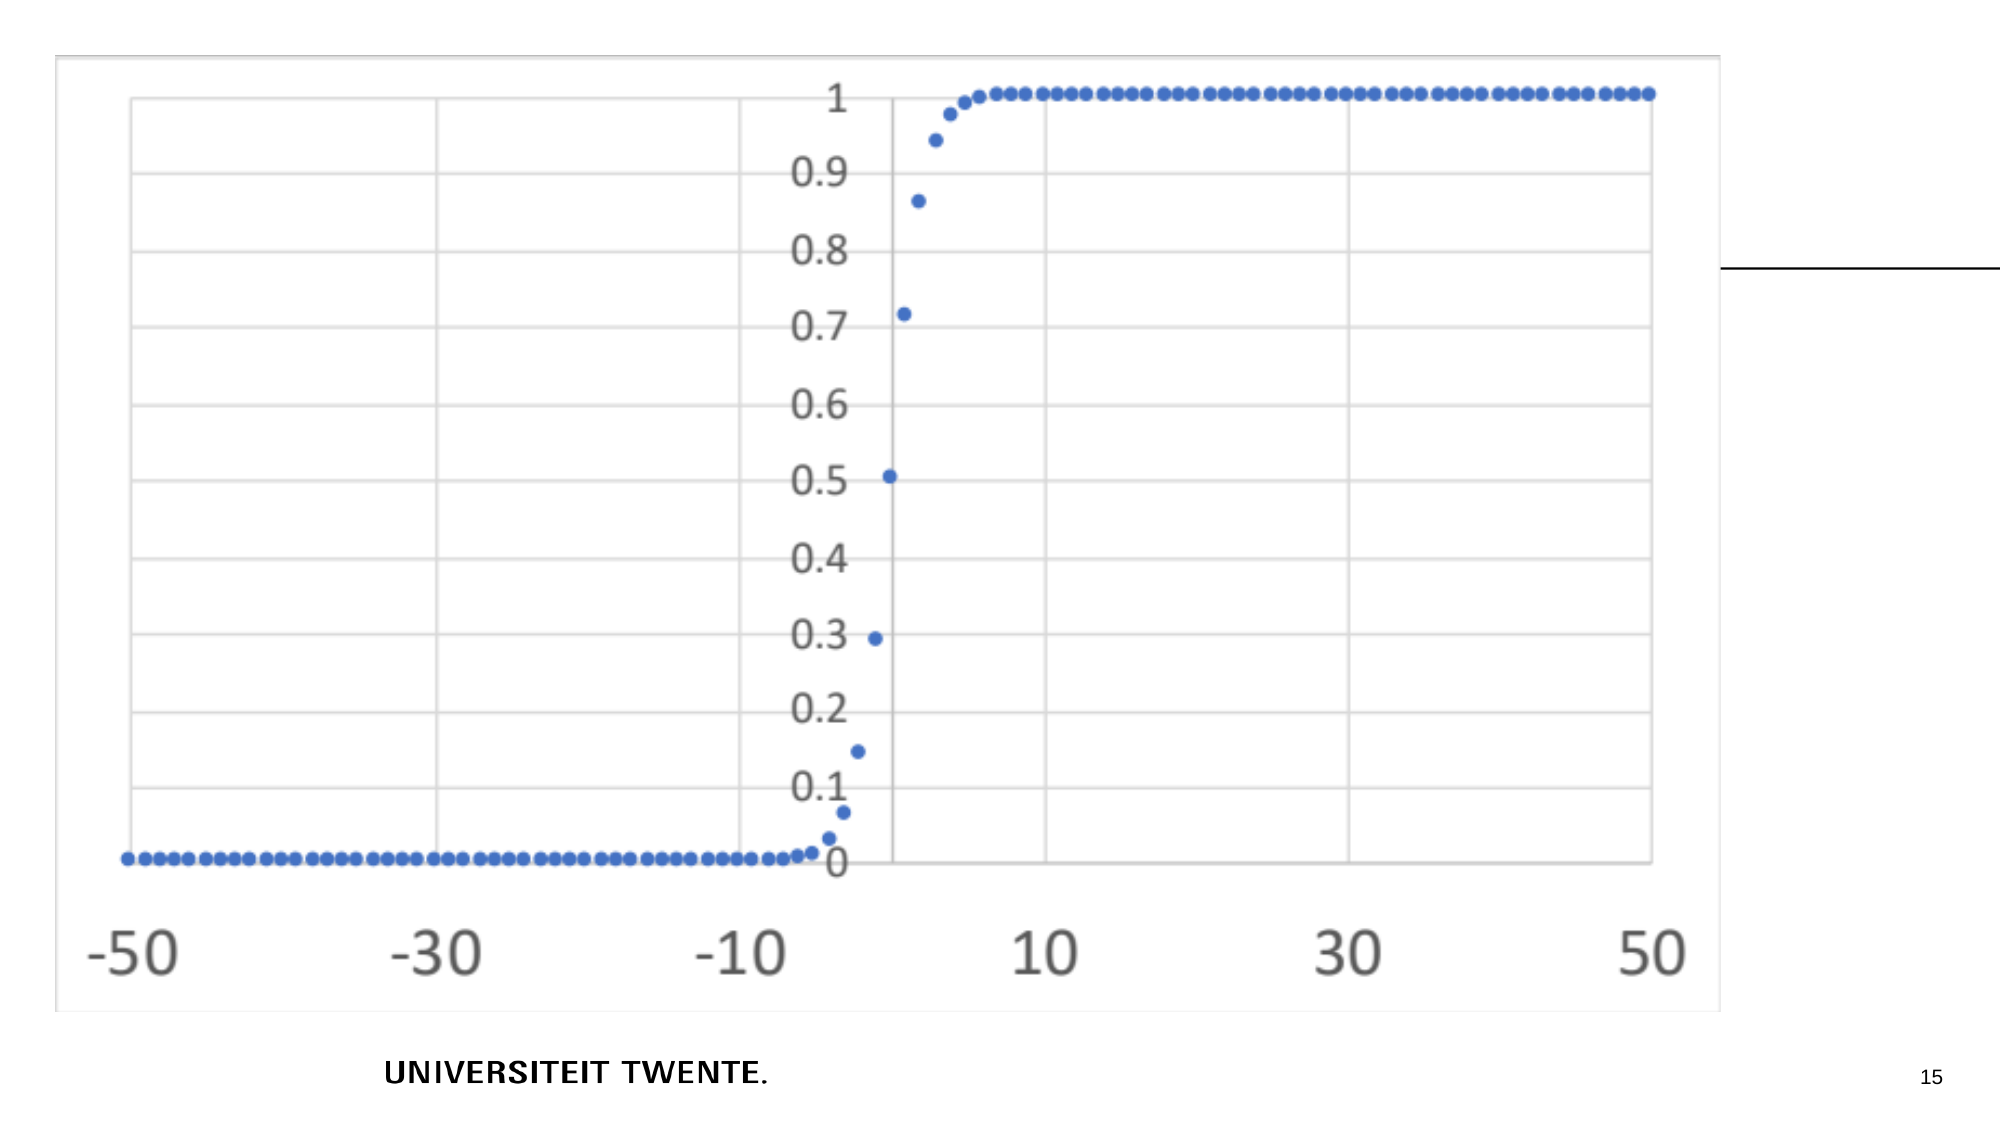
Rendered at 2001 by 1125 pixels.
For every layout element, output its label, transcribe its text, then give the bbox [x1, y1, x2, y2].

picture [54, 54, 1722, 1012]
slide_number 15 [1860, 1049, 1944, 1125]
picture [356, 1039, 793, 1105]
